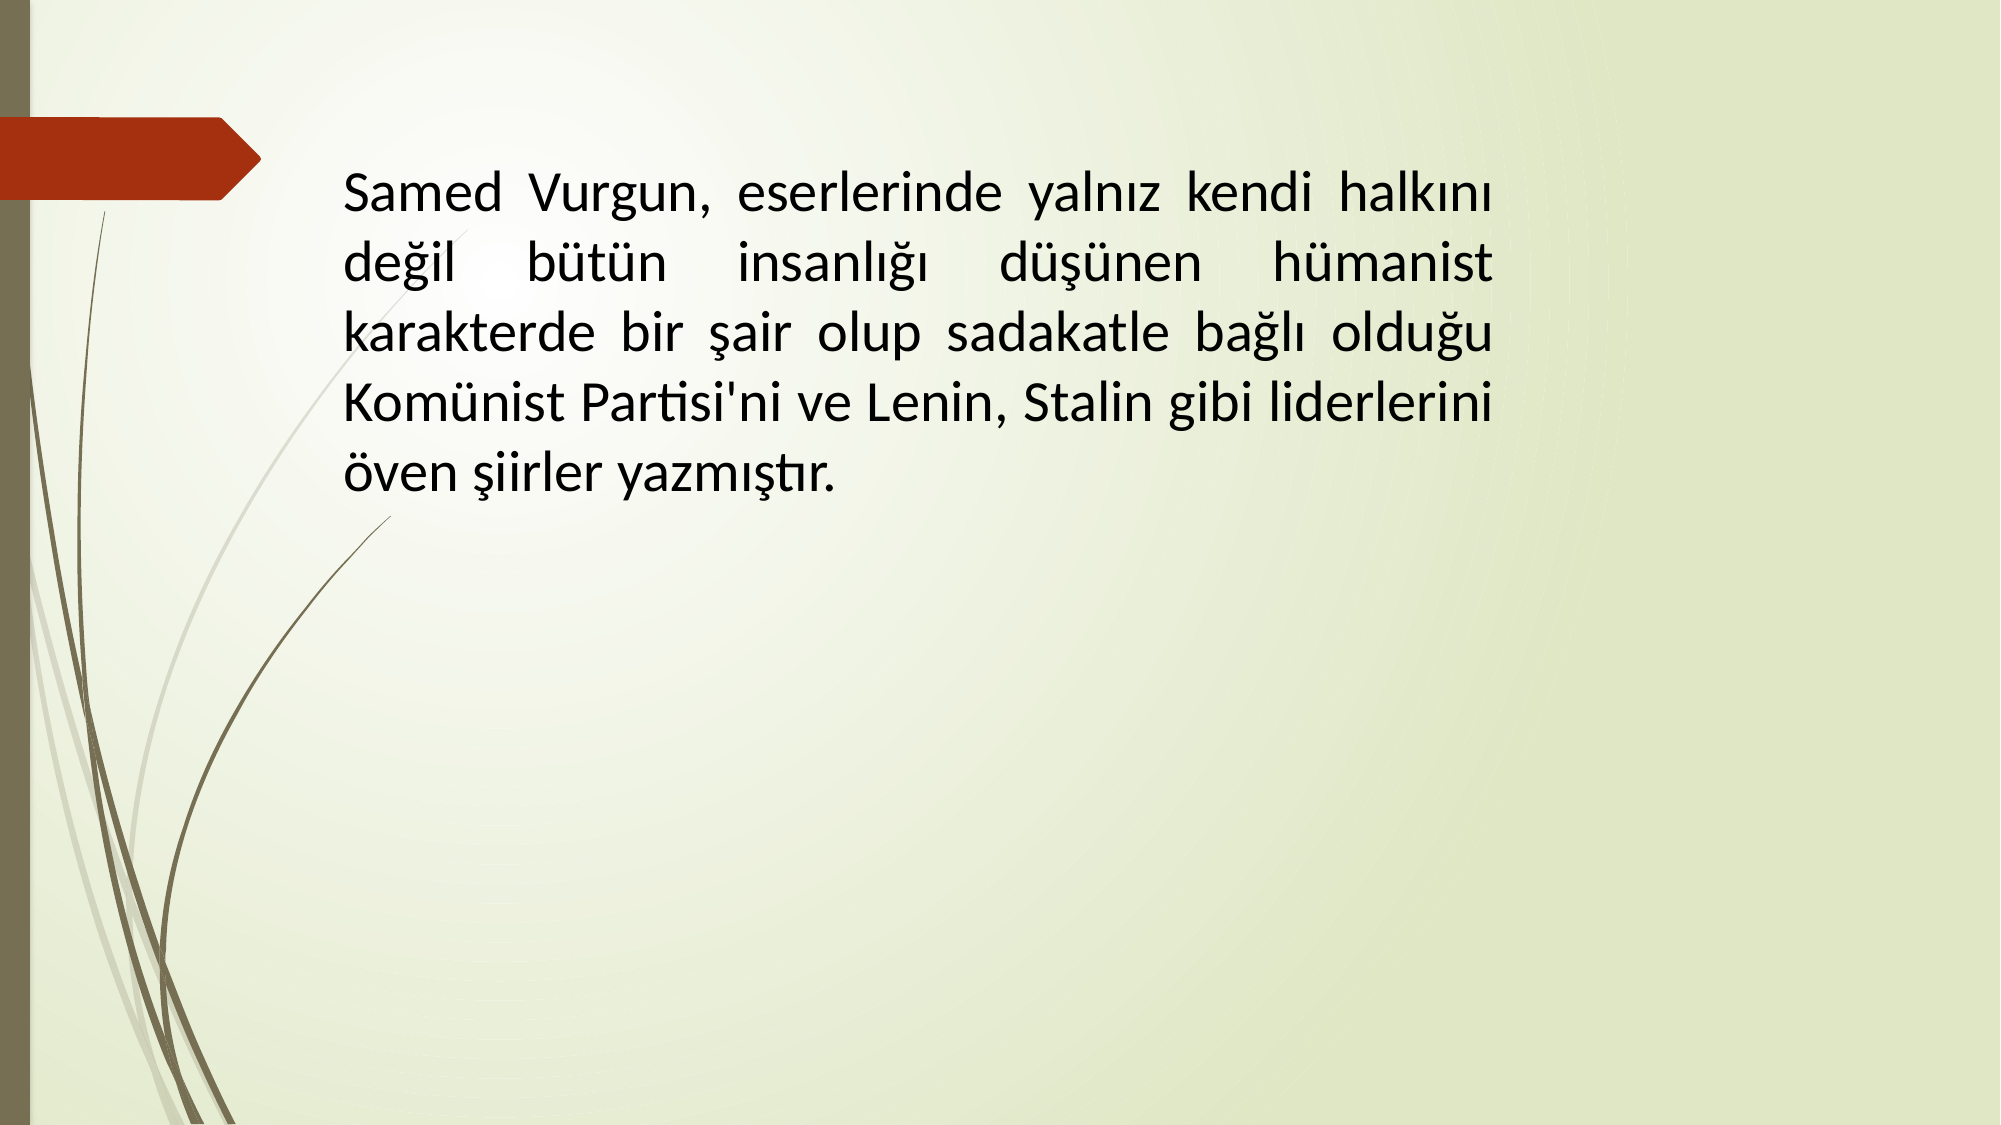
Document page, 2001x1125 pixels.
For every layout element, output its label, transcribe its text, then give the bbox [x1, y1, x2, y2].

text_box Samed Vurgun, eserlerinde yalnız kendi halkını değil bütün insanlığı düşünen hü­manist karakterde bir şair olup sadakat­le bağlı olduğu Komünist Partisi'ni ve Lenin, Stalin gibi liderlerini öven şiirler yazmıştır. [328, 145, 1510, 511]
